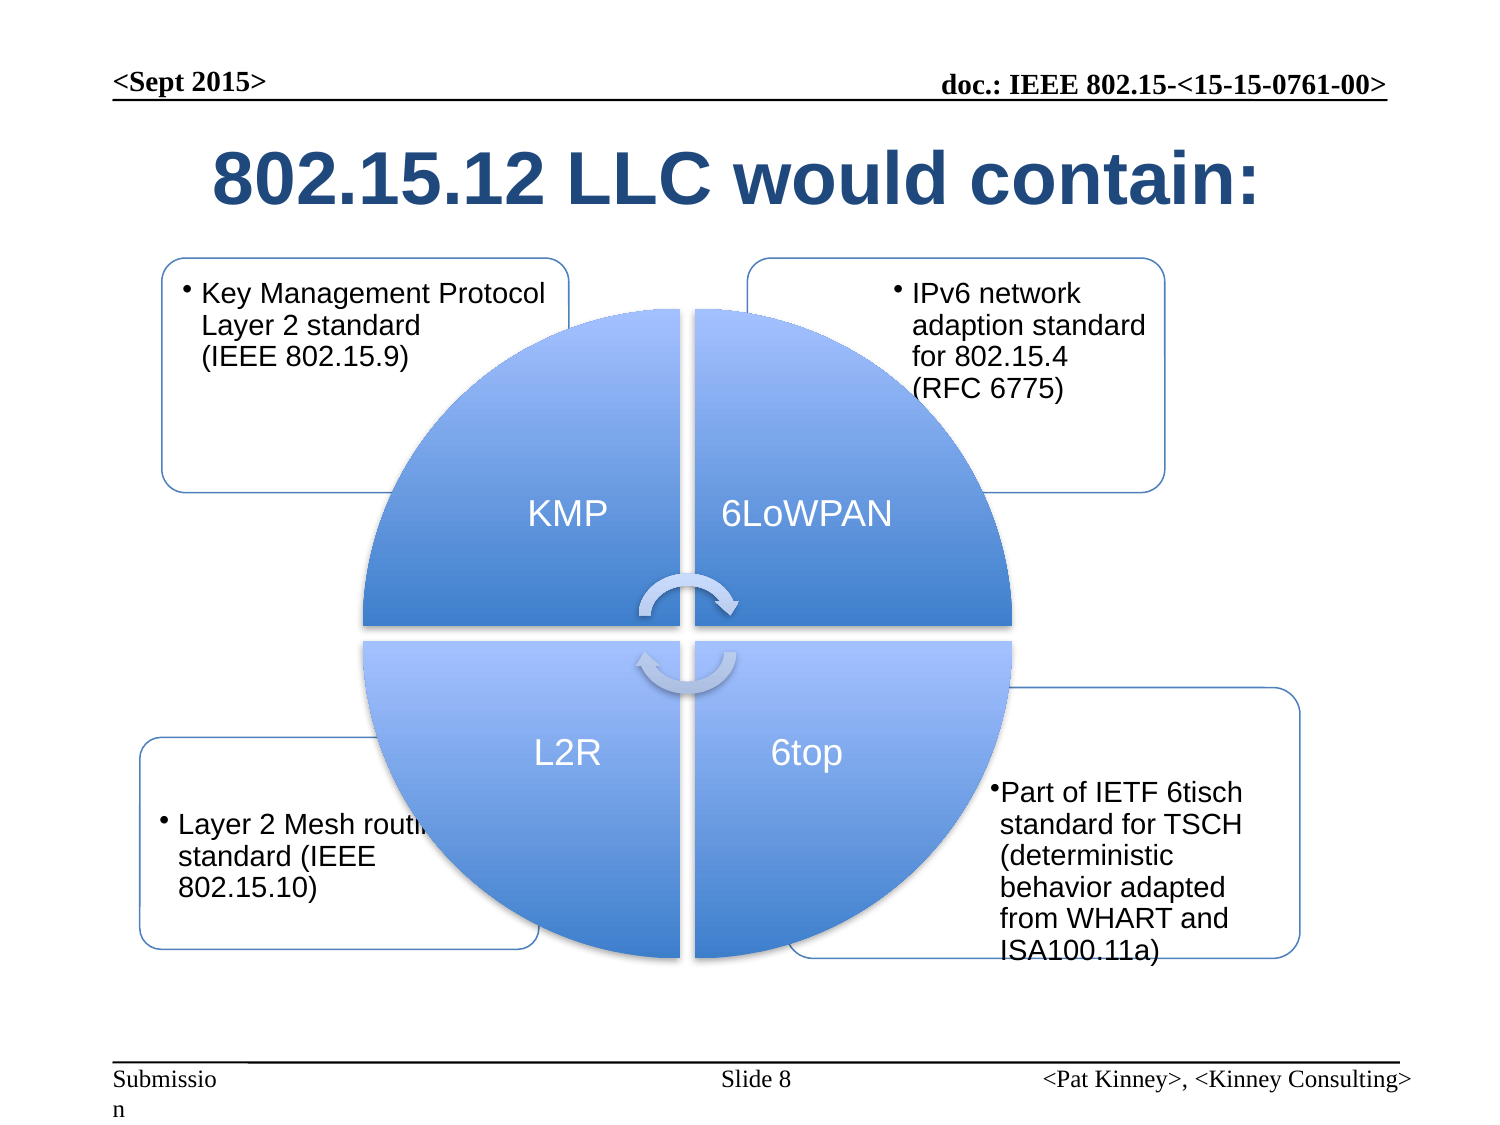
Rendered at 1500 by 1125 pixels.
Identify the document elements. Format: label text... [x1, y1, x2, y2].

footer <Pat Kinney>, <Kinney Consulting> [900, 1062, 1413, 1093]
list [74, 262, 1301, 1006]
slide_number Slide 8 [712, 1062, 800, 1093]
title 802.15.12 LLC would contain: [99, 87, 1375, 263]
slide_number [112, 62, 375, 98]
